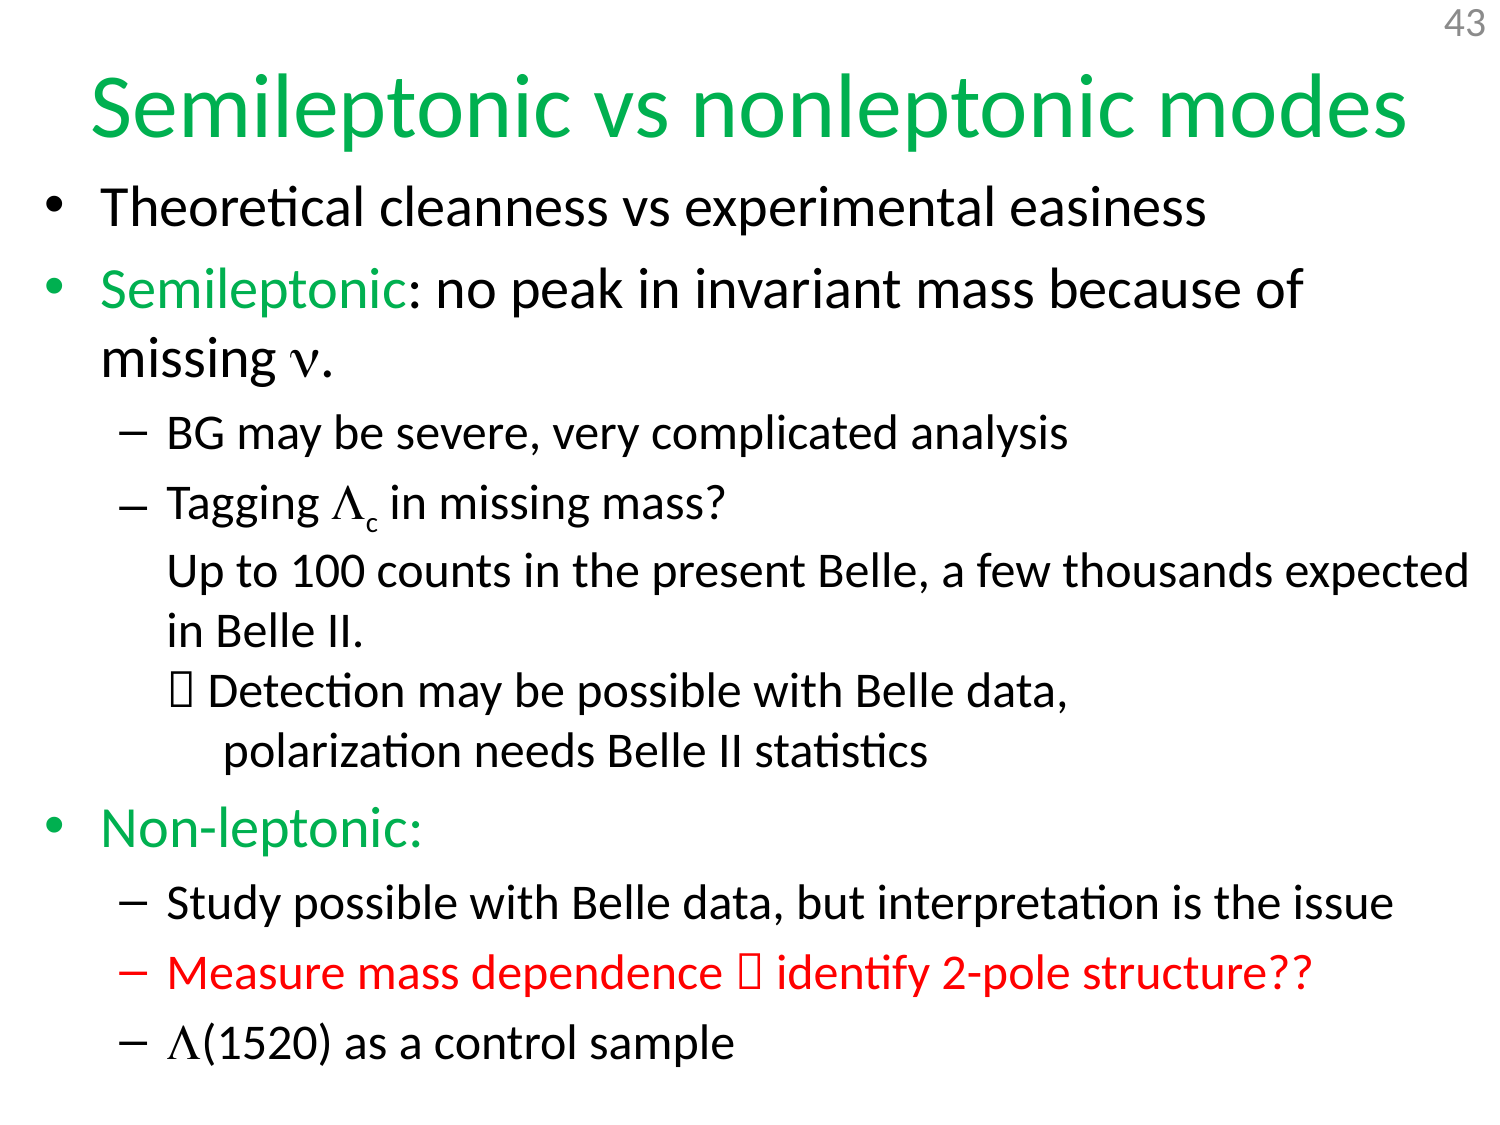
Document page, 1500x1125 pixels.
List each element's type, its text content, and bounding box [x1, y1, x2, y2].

title Semileptonic vs nonleptonic modes [75, 7, 1425, 160]
list Theoretical cleanness vs experimental easiness Semileptonic: no peak in invariant mass because of missing n. BG may be severe, very complicated analysis Tagging Lc in missing mass? Up to 100 counts in the present Belle, a few thousands expected in Belle II.  Detection may be possible with Belle data, polarization needs Belle II statistics Non-leptonic: Study possible with Belle data, but interpretation is the issue Measure mass dependence  identify 2-pole structure?? L(1520) as a control sample [29, 160, 1500, 1118]
